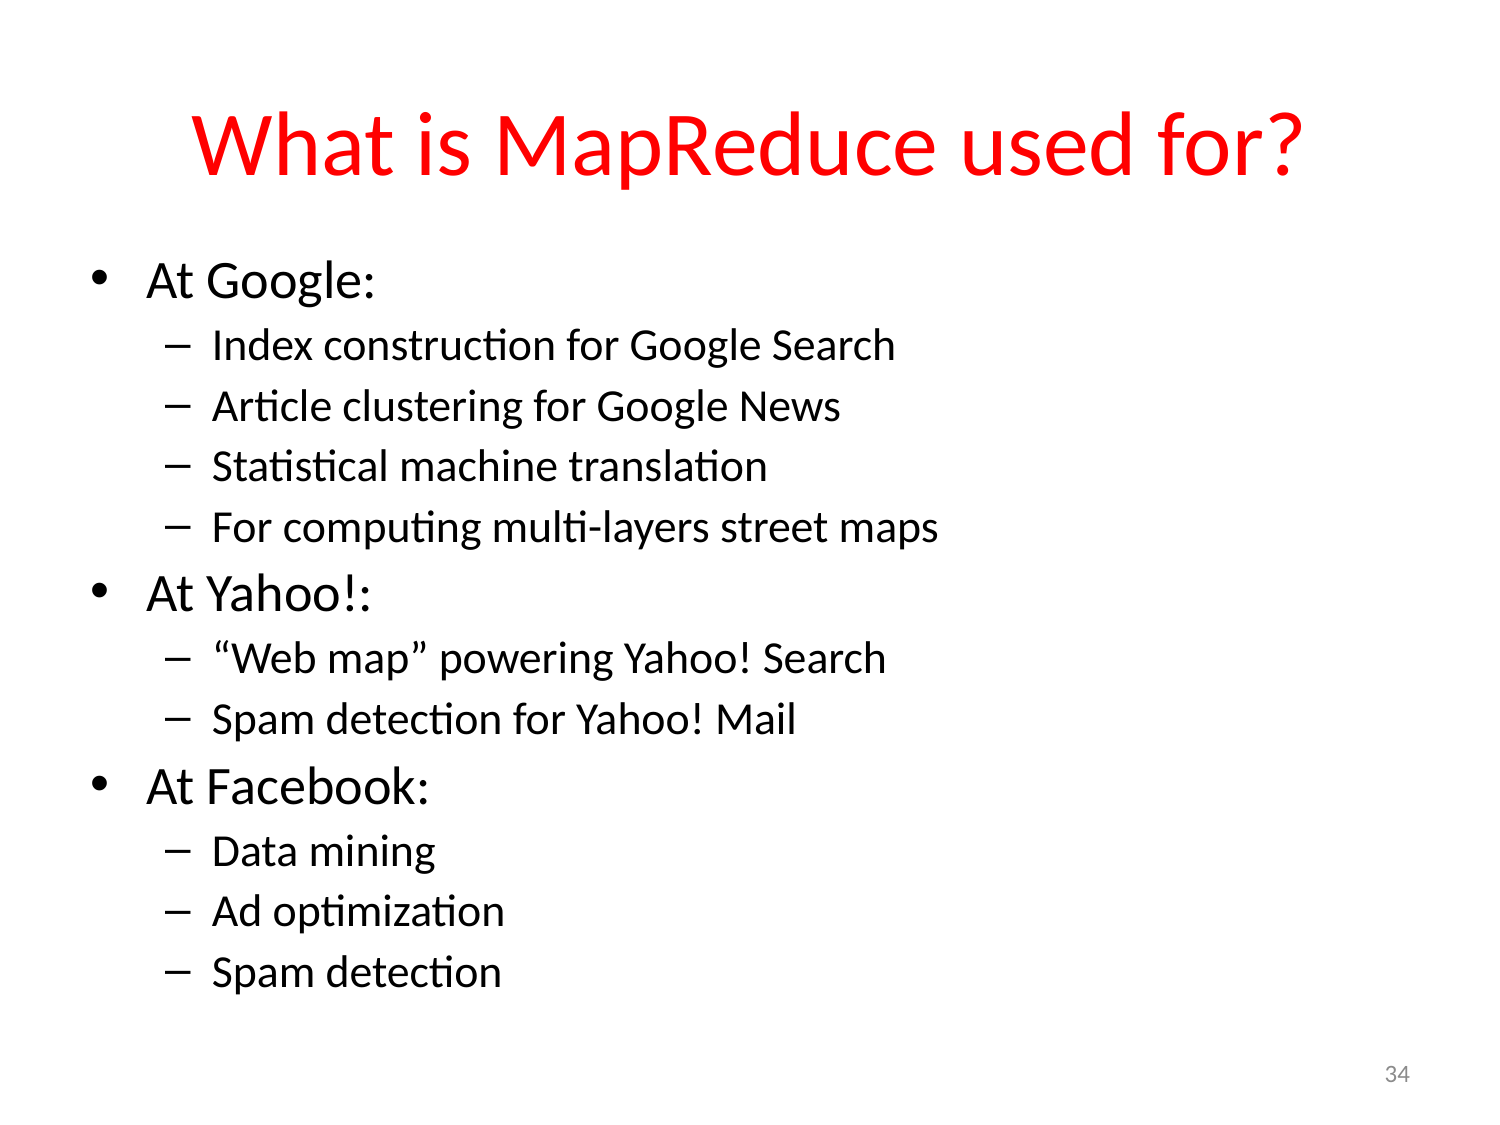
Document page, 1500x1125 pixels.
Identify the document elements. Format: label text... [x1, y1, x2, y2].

list At Google: Index construction for Google Search Article clustering for Google News Statistical machine translation For computing multi-layers street maps At Yahoo!: “Web map” powering Yahoo! Search Spam detection for Yahoo! Mail At Facebook: Data mining Ad optimization Spam detection [75, 230, 1425, 1035]
title What is MapReduce used for? [49, 45, 1451, 233]
slide_number 34 [1074, 1042, 1425, 1103]
